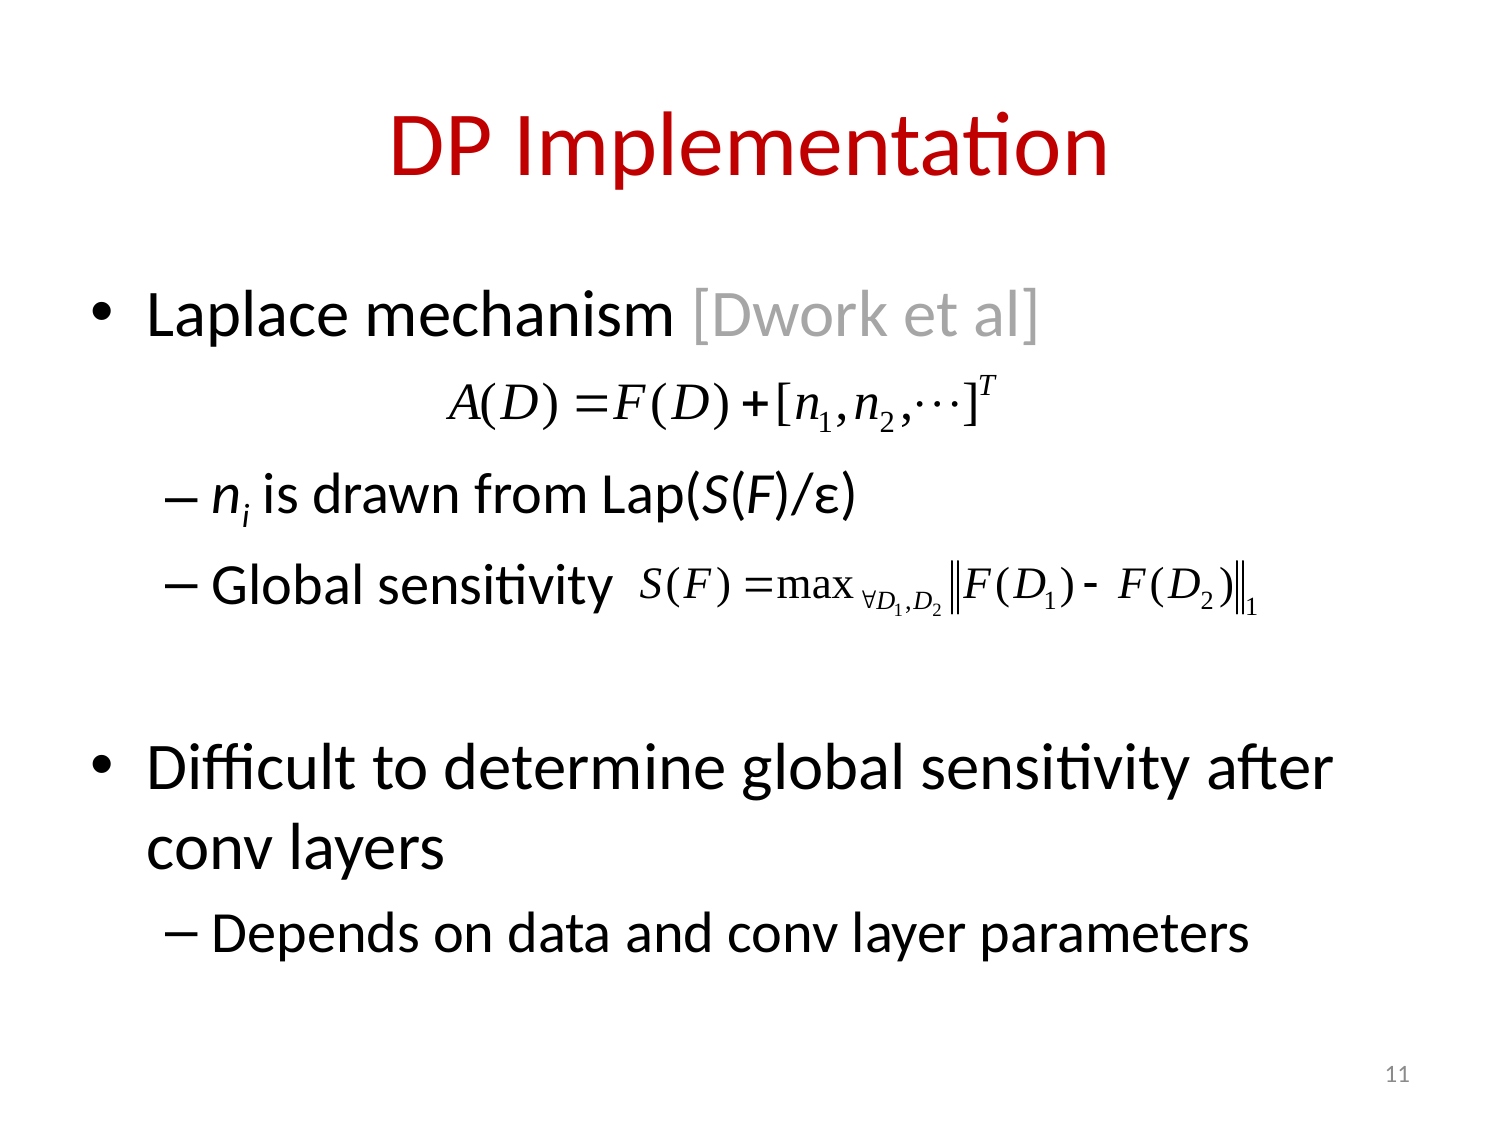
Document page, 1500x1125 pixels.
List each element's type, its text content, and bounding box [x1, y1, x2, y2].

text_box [631, 549, 1266, 626]
list Laplace mechanism [Dwork et al] ni is drawn from Lap(S(F)/ε) Global sensitivity Difficult to determine global sensitivity after conv layers Depends on data and conv layer parameters [75, 262, 1425, 1005]
title DP Implementation [75, 45, 1425, 233]
slide_number 11 [1074, 1042, 1425, 1103]
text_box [437, 362, 1011, 442]
